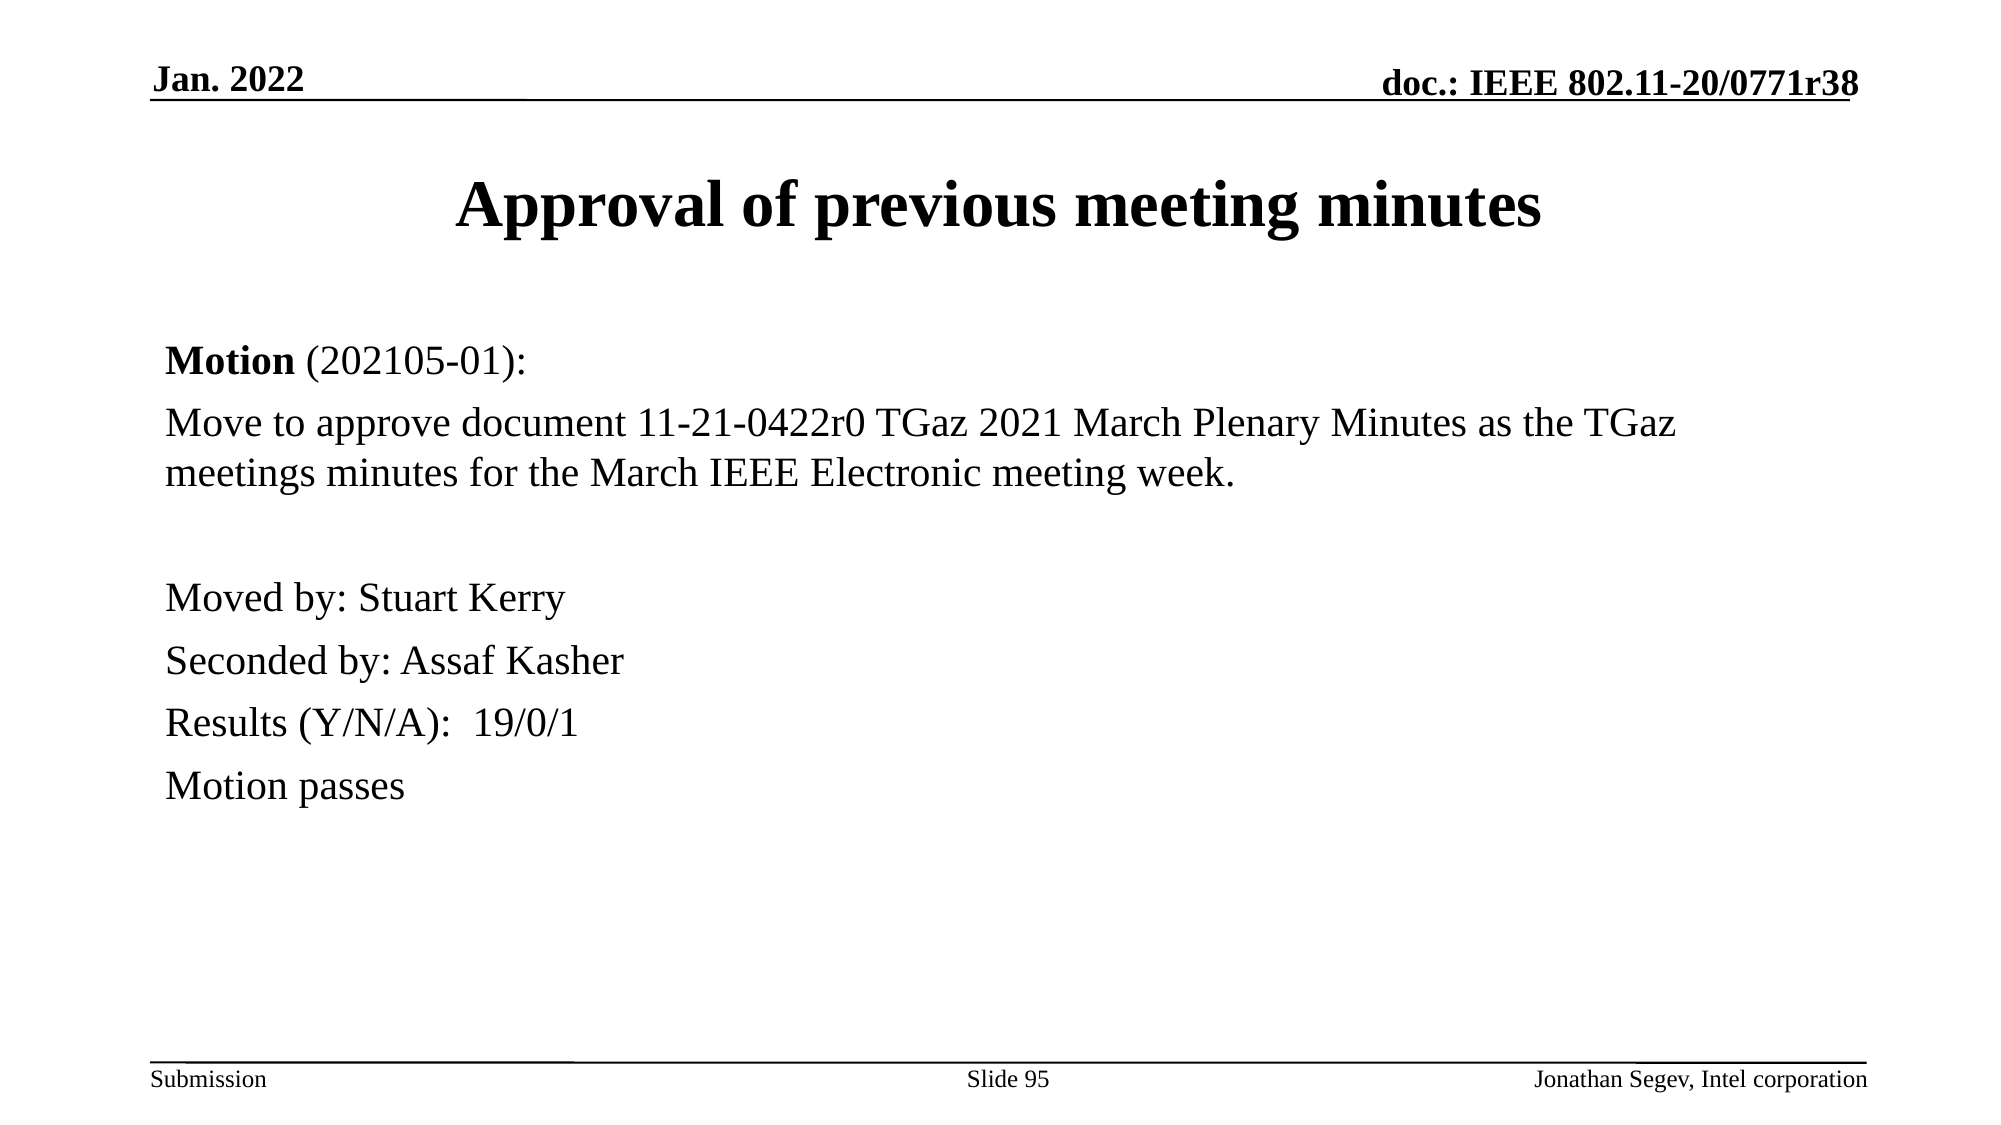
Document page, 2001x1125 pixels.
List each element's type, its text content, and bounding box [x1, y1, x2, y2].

list Motion (202105-01): Move to approve document 11-21-0422r0 TGaz 2021 March Plenary Minutes as the TGaz meetings minutes for the March IEEE Electronic meeting week. Moved by: Stuart Kerry Seconded by: Assaf Kasher Results (Y/N/A): 19/0/1 Motion passes [149, 324, 1850, 1000]
title Approval of previous meeting minutes [149, 112, 1850, 288]
footer Jonathan Segev, Intel corporation [1171, 1061, 1869, 1093]
slide_number Slide 95 [950, 1061, 1067, 1123]
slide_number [152, 54, 563, 100]
